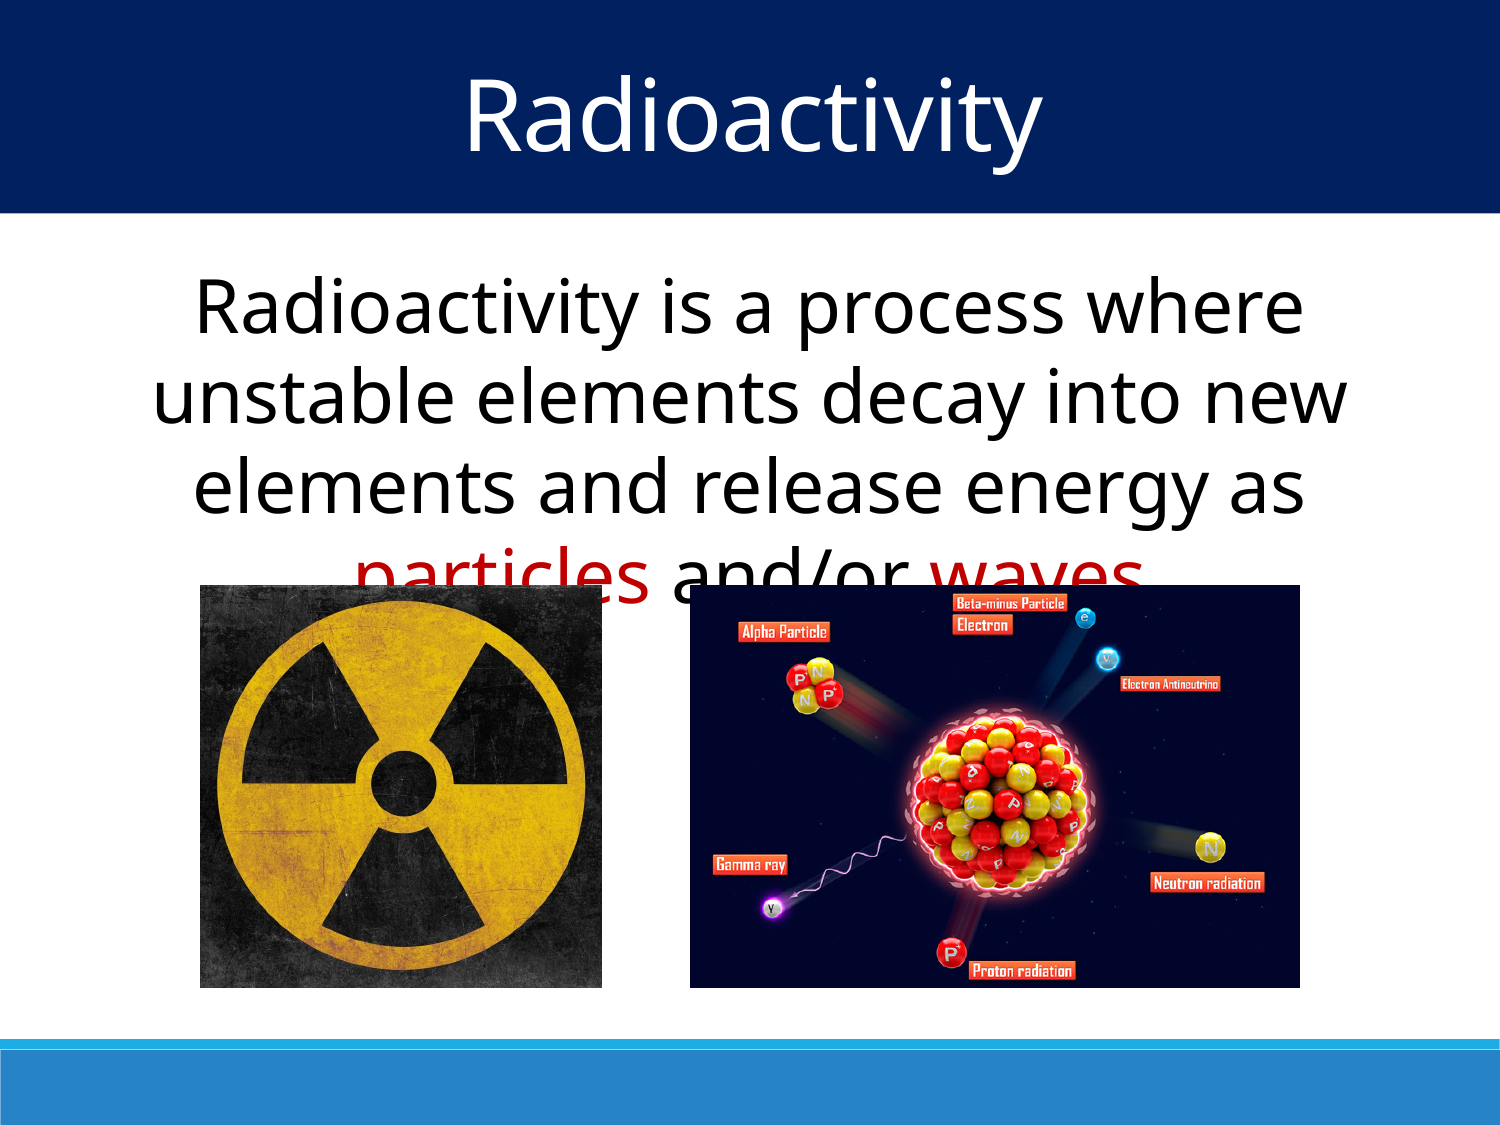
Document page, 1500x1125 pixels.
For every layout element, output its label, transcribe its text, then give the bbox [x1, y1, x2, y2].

text_box [0, 0, 1500, 215]
picture [690, 585, 1301, 988]
picture [199, 585, 603, 988]
text_box Radioactivity is a process where unstable elements decay into new elements and release energy as particles and/or waves [83, 251, 1417, 626]
text_box Radioactivity [4, 62, 1500, 189]
